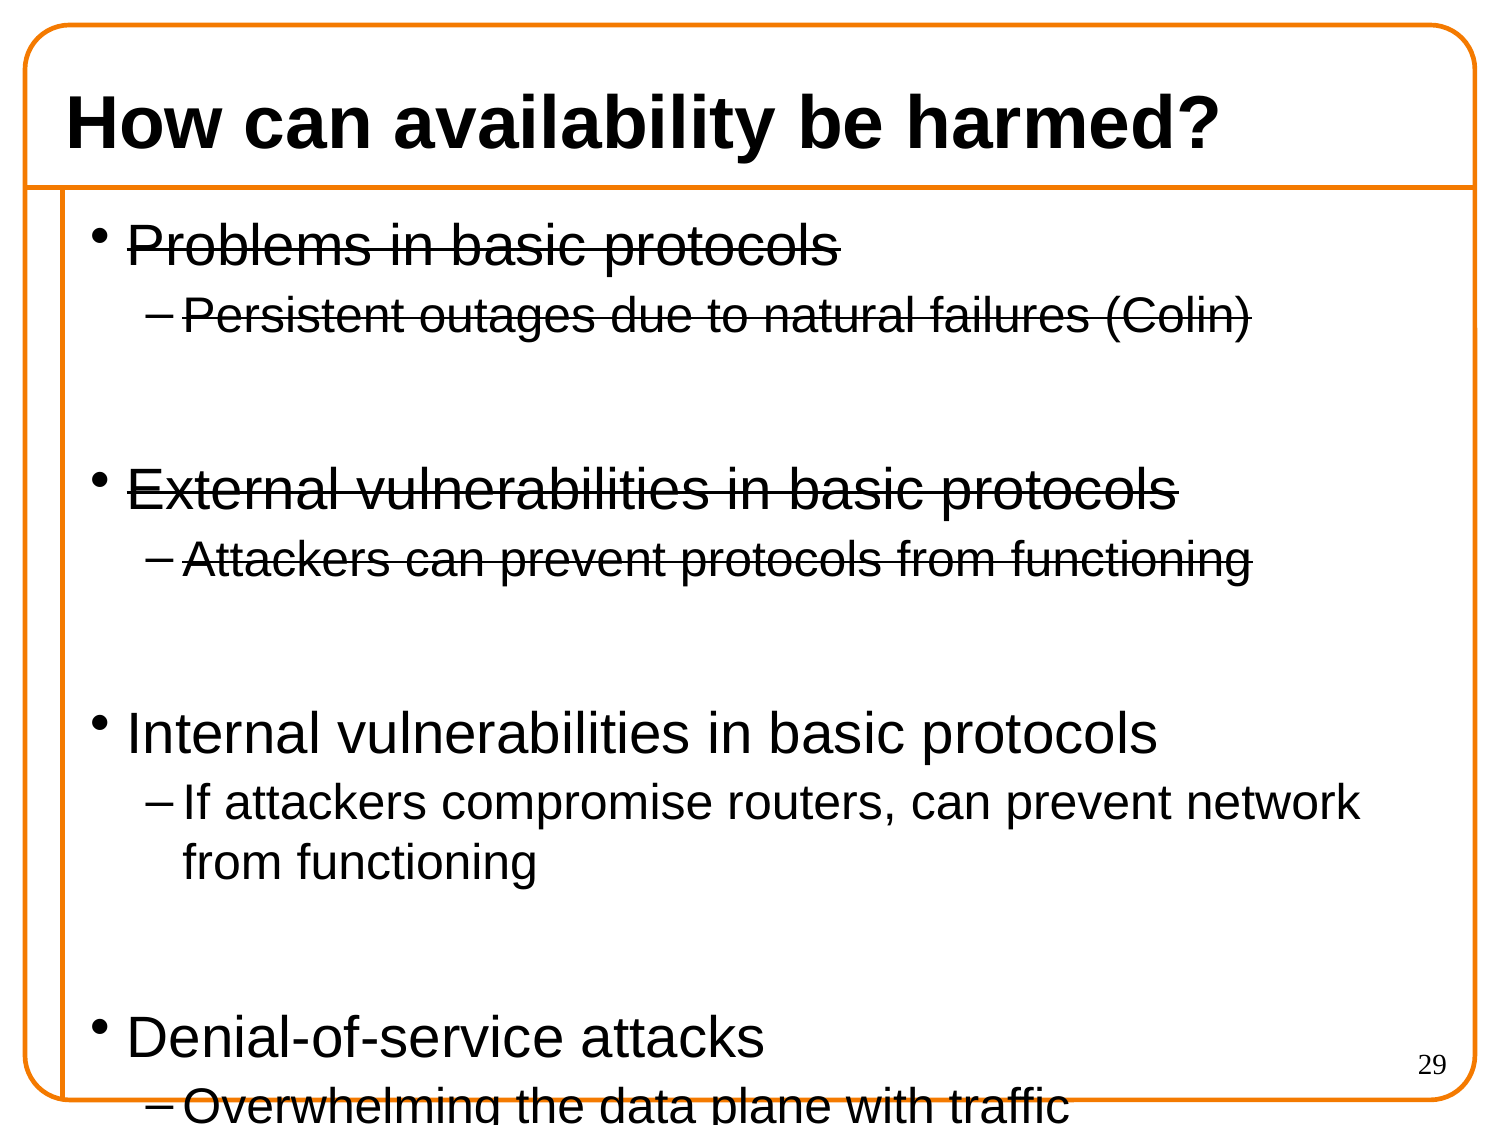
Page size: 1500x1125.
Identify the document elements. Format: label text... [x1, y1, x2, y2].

title How can availability be harmed? [50, 62, 1500, 175]
list Problems in basic protocols Persistent outages due to natural failures (Colin) External vulnerabilities in basic protocols Attackers can prevent protocols from functioning Internal vulnerabilities in basic protocols If attackers compromise routers, can prevent network from functioning Denial-of-service attacks Overwhelming the data plane with traffic [75, 200, 1463, 1100]
slide_number 29 [1312, 1037, 1463, 1101]
